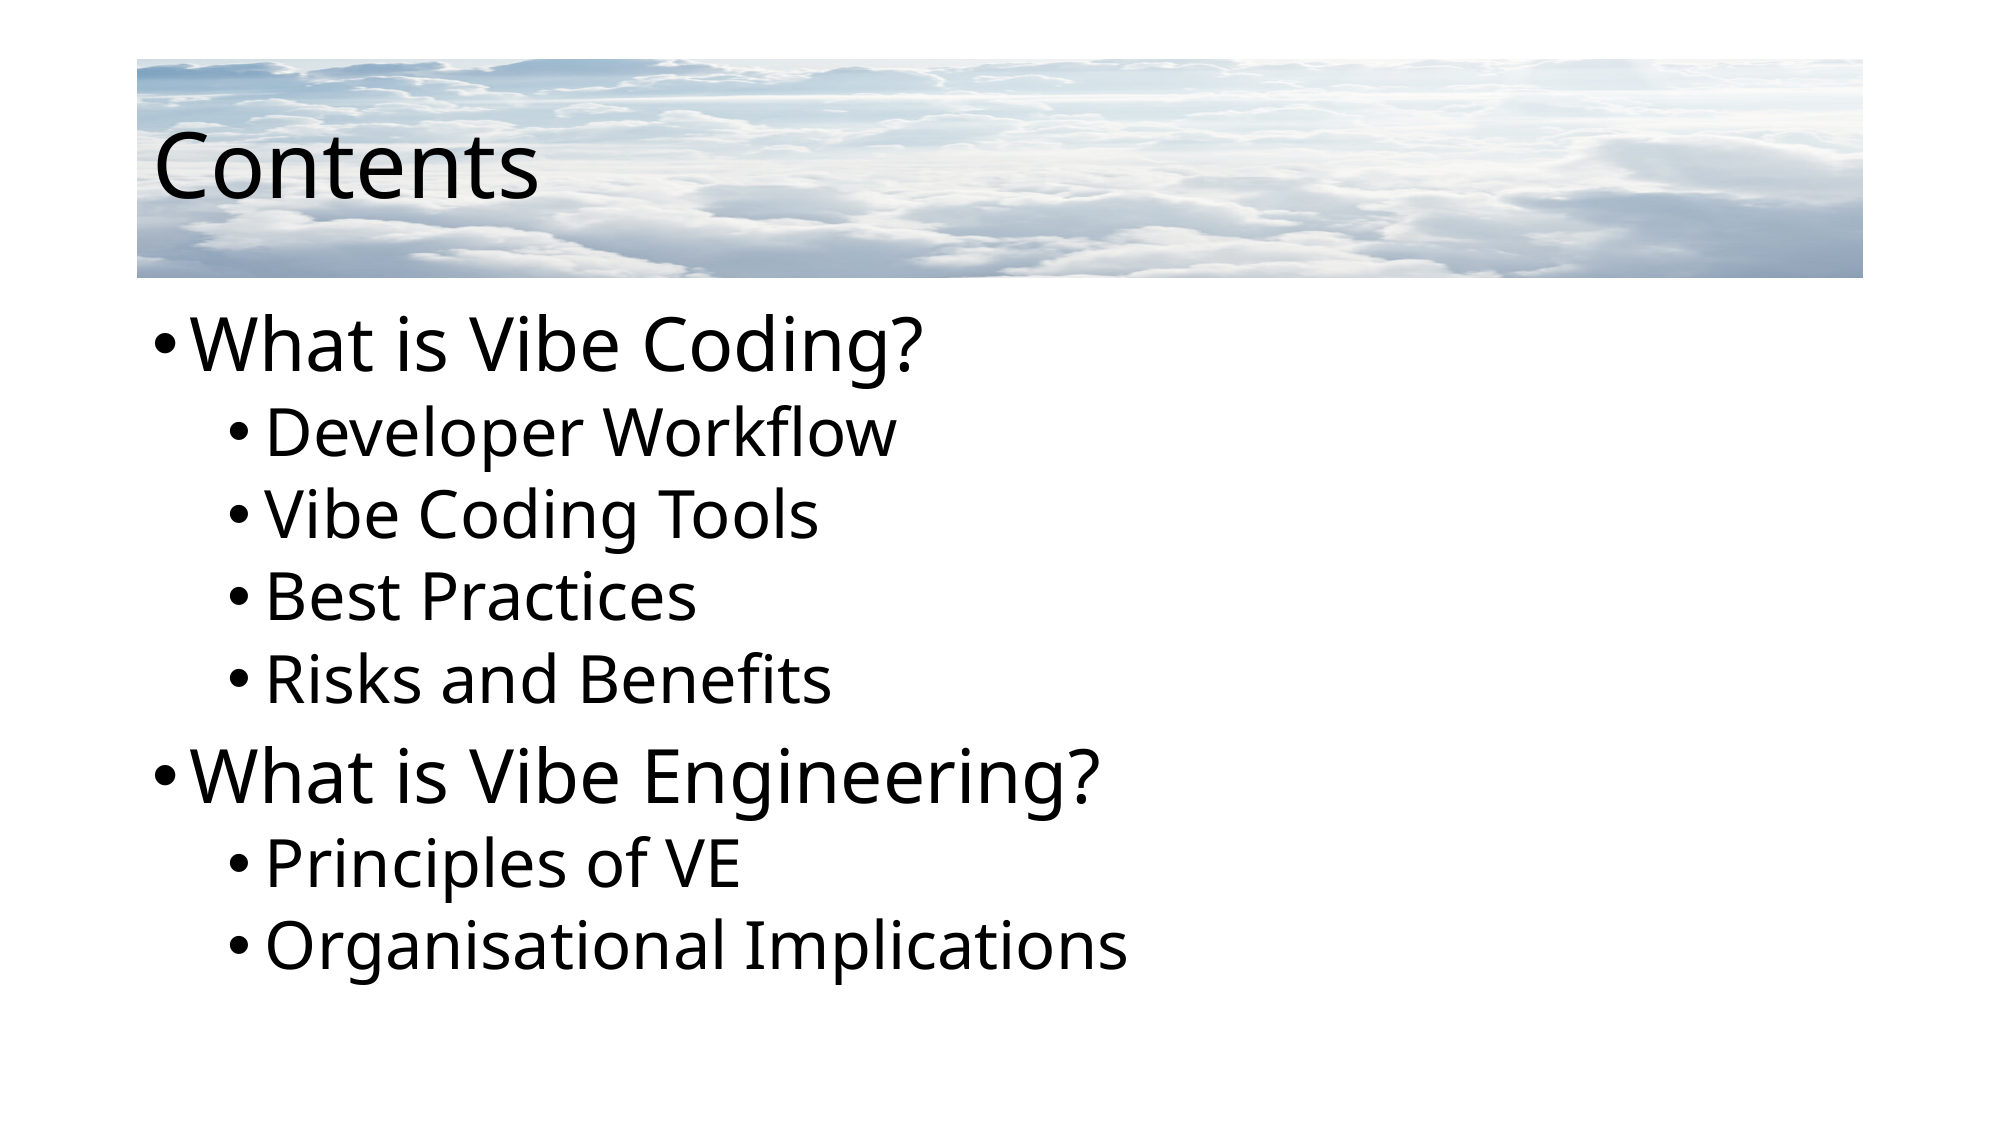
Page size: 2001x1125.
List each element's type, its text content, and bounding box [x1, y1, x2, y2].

list What is Vibe Coding? Developer Workflow Vibe Coding Tools Best Practices Risks and Benefits What is Vibe Engineering? Principles of VE Organisational Implications [137, 299, 1863, 1014]
picture [136, 59, 1863, 278]
